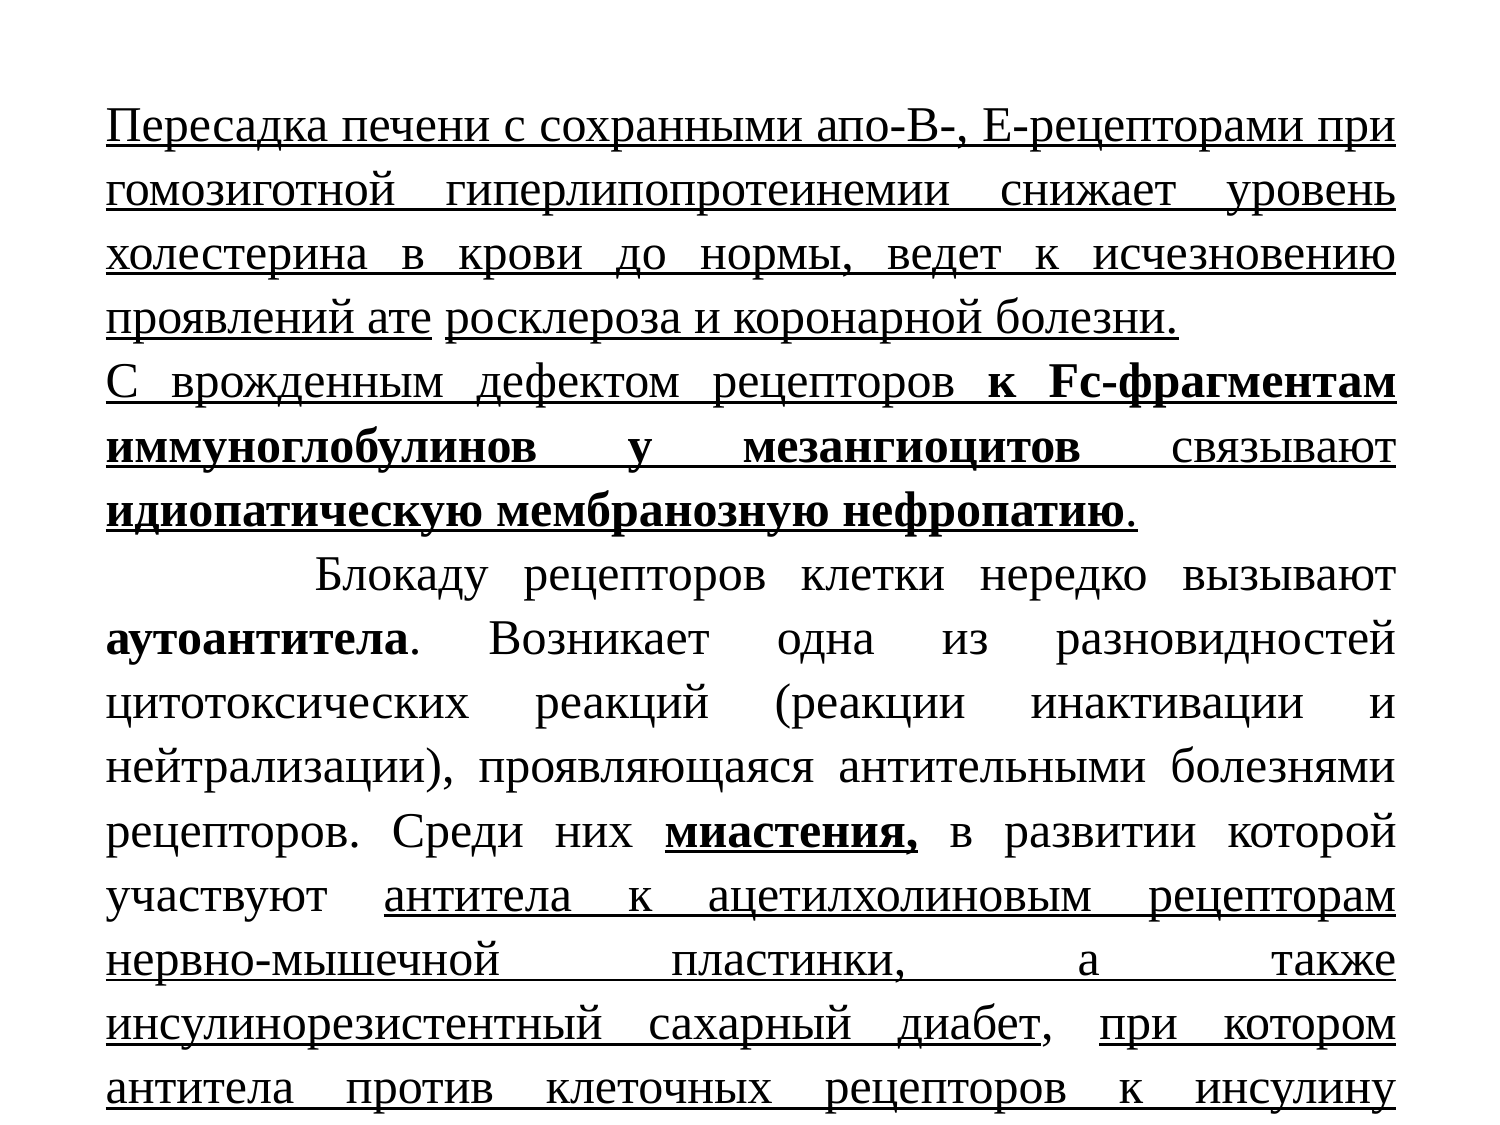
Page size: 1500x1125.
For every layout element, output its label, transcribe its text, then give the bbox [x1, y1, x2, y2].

text_box Пересадка печени с сохранными апо-В-, Е-рецепторами при гомозиготной гиперлипопротеинемии снижает уровень холестерина в крови до нормы, ведет к исчезновению проявлений ате росклероза и коронарной болезни. С врожденным дефектом рецепторов к Fc-фрагментам иммуноглобулинов у мезангиоцитов связывают идиопатическую мембранозную нефропатию. Блокаду рецепторов клетки нередко вызывают аутоантитела. Возникает одна из разновидностей цитотоксических реакций (реакции инактивации и нейтрализации), проявляющаяся антительными болезнями рецепторов. Среди них миастения, в развитии которой участвуют антитела к ацетилхолиновым рецепторам нервно-мышечной пластинки, а также инсулинорезистентный сахарный диабет, при котором антитела против клеточных рецепторов к инсулину блокируют эти рецепторы и не позволяют клетке отвечать на инсулиновый сигнал [90, 79, 1412, 1125]
